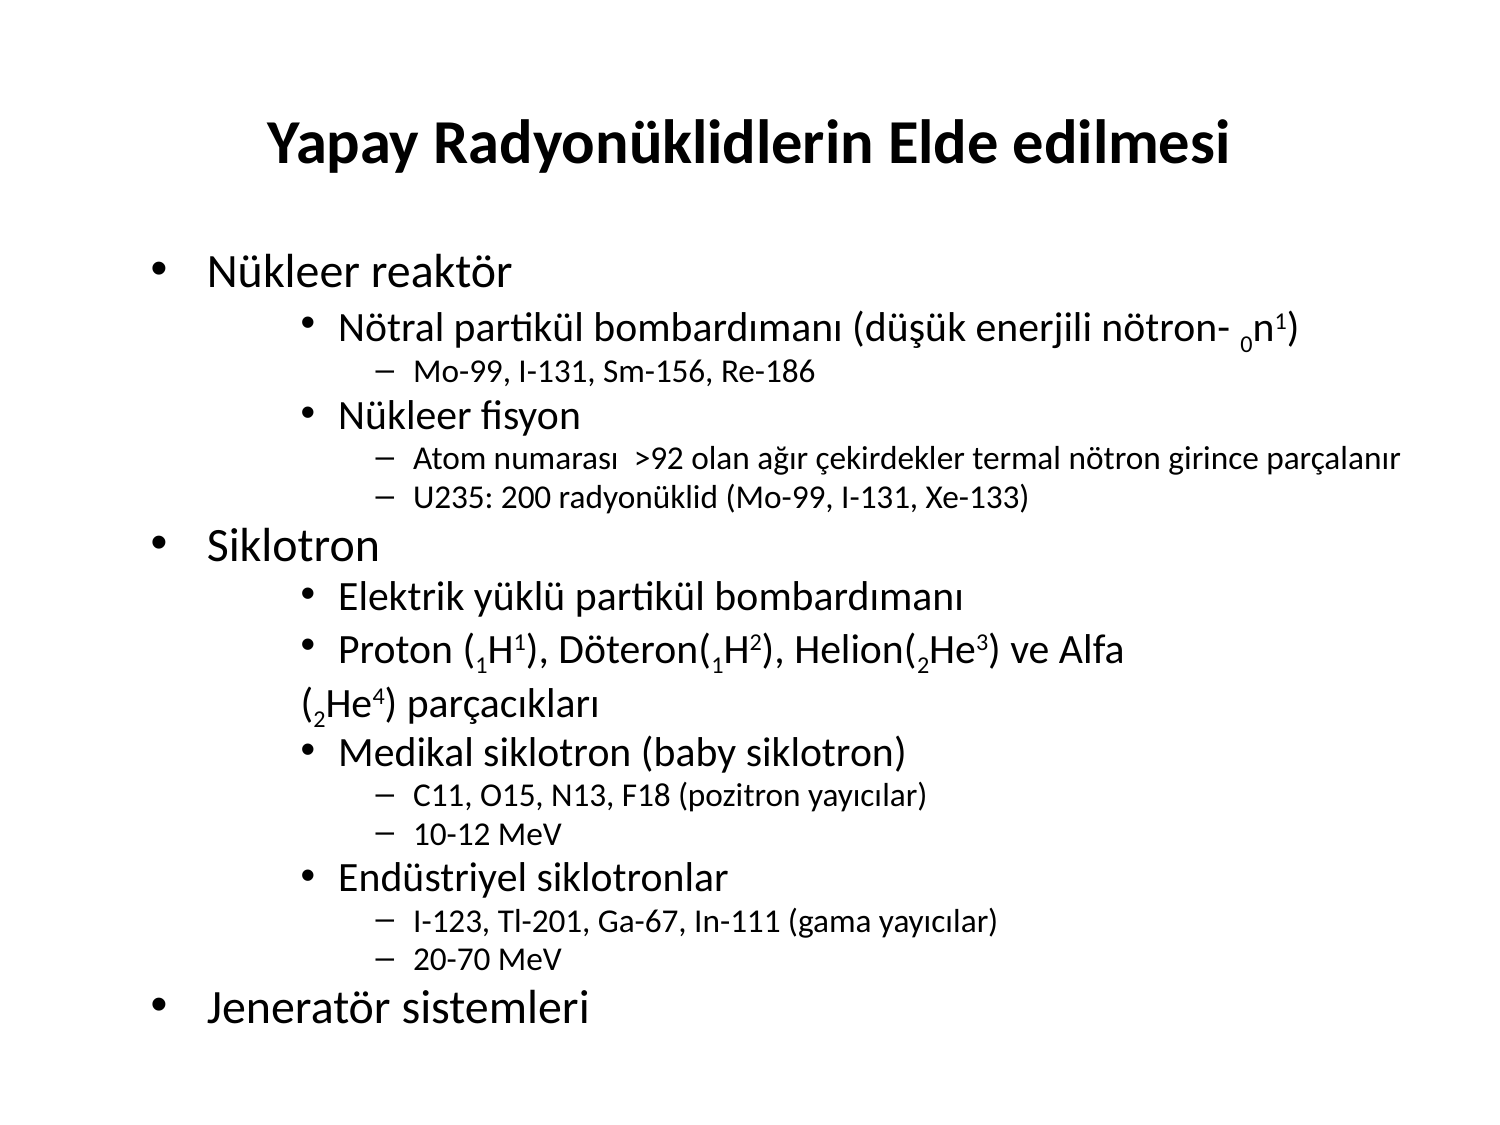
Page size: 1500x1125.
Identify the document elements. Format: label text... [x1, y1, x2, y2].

title Yapay Radyonüklidlerin Elde edilmesi [75, 45, 1425, 233]
list Nükleer reaktör Nötral partikül bombardımanı (düşük enerjili nötron- 0n1) Mo-99, I-131, Sm-156, Re-186 Nükleer fisyon Atom numarası >92 olan ağır çekirdekler termal nötron girince parçalanır U235: 200 radyonüklid (Mo-99, I-131, Xe-133) Siklotron Elektrik yüklü partikül bombardımanı Proton (1H1), Döteron(1H2), Helion(2He3) ve Alfa (2He4) parçacıkları Medikal siklotron (baby siklotron) C11, O15, N13, F18 (pozitron yayıcılar) 10-12 MeV Endüstriyel siklotronlar I-123, Tl-201, Ga-67, In-111 (gama yayıcılar) 20-70 MeV Jeneratör sistemleri [135, 243, 1459, 1071]
